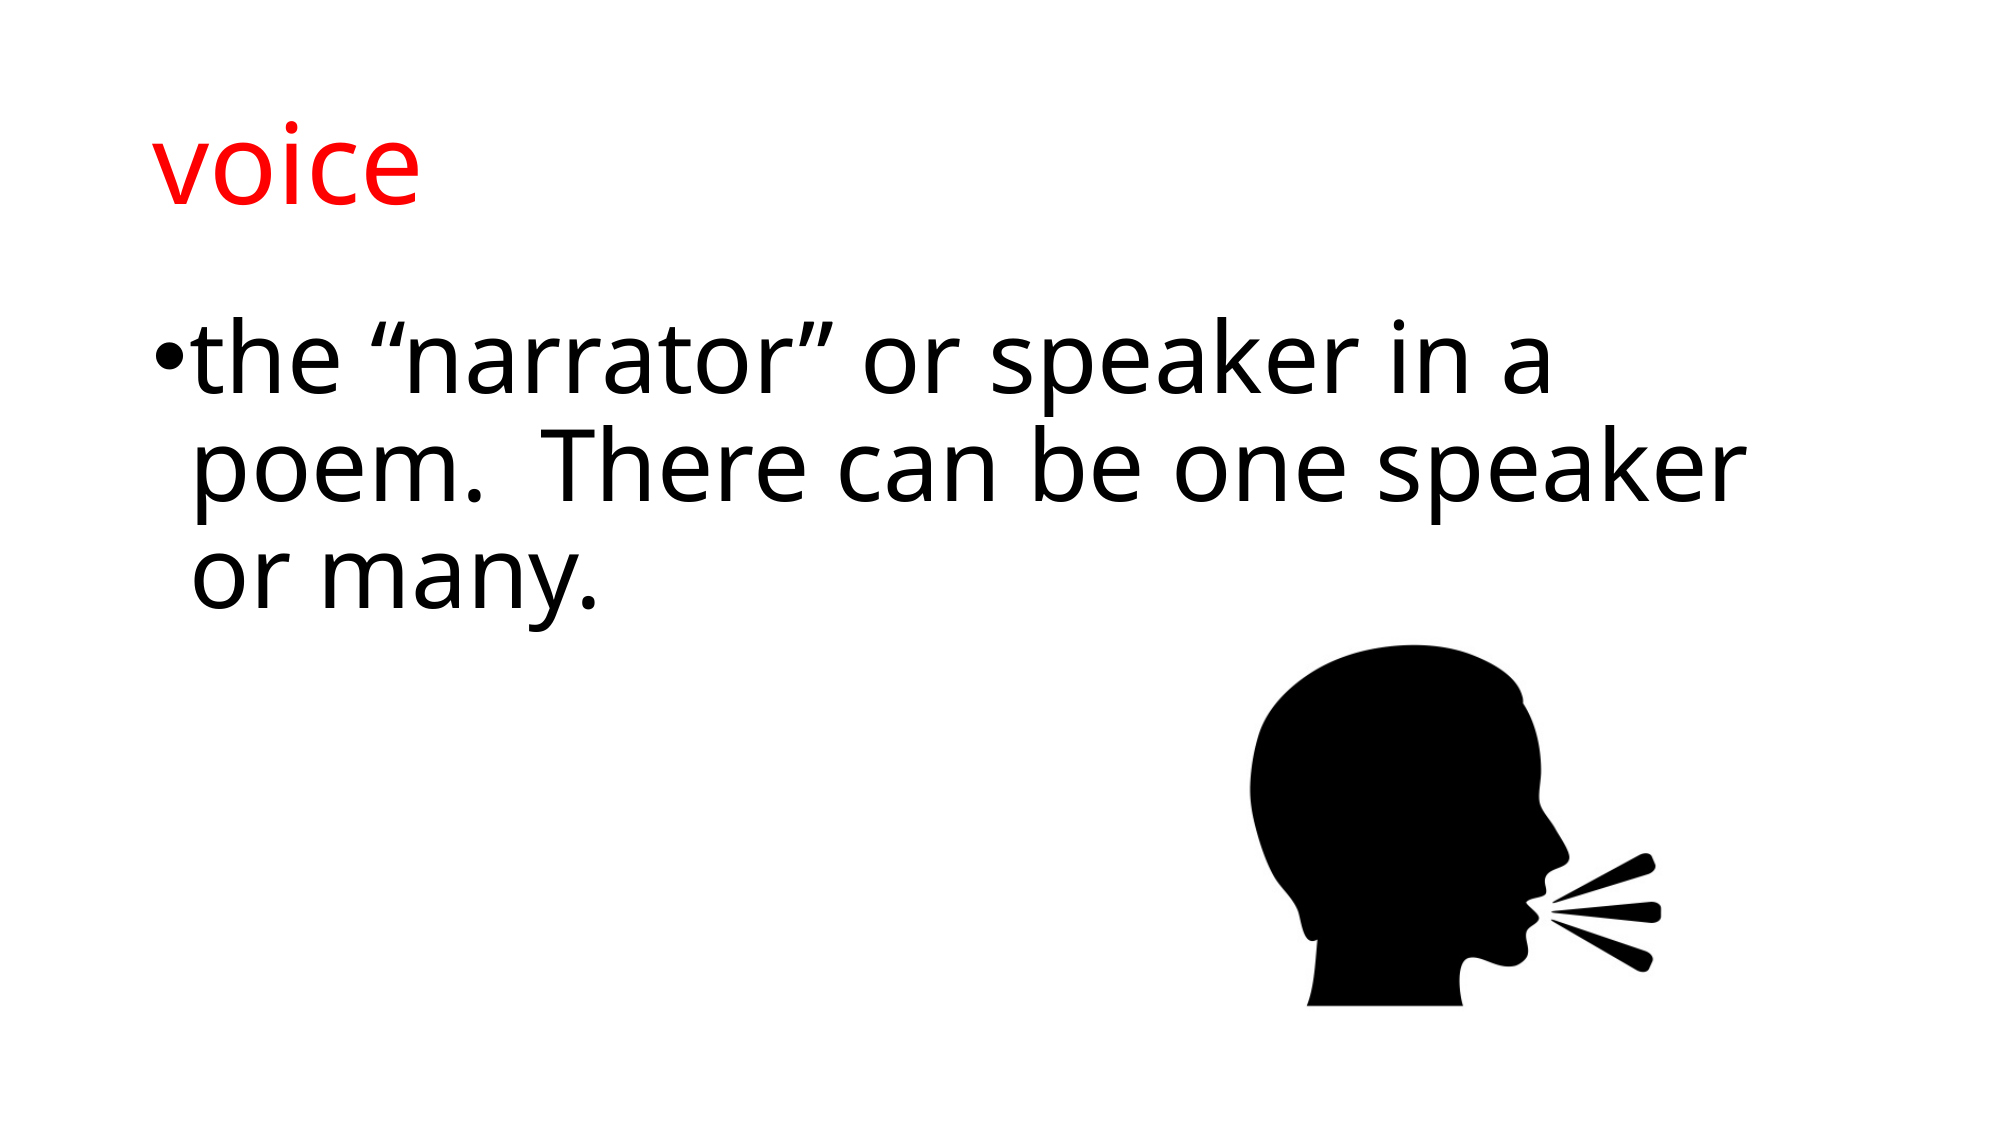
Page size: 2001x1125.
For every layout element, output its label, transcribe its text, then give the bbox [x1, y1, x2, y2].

picture [1204, 587, 1682, 1064]
title voice [137, 59, 1863, 278]
list the “narrator” or speaker in a poem. There can be one speaker or many. [137, 299, 1863, 1014]
